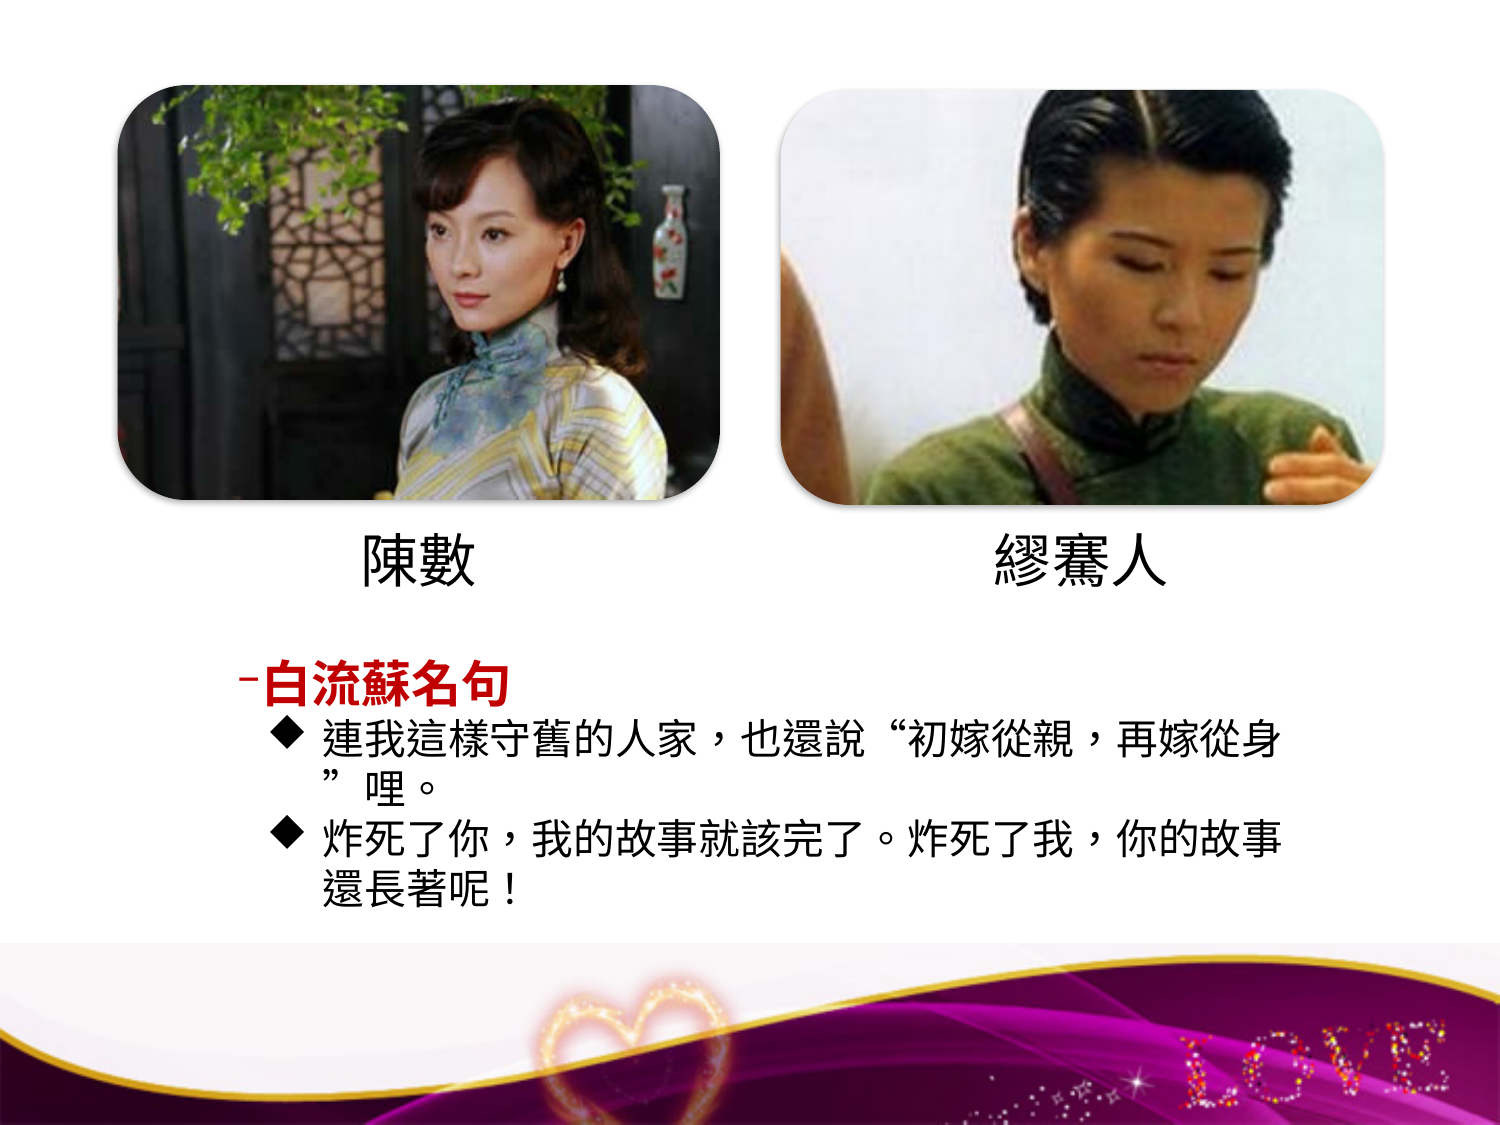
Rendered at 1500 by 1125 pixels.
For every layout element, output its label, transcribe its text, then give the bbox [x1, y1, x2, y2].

picture [0, 943, 1500, 1125]
text_box 白流蘇名句 連我這樣守舊的人家，也還說“初嫁從親，再嫁從身”哩。 炸死了你，我的故事就該完了。炸死了我，你的故事還長著呢！ [176, 735, 1302, 1000]
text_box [116, 81, 1383, 727]
